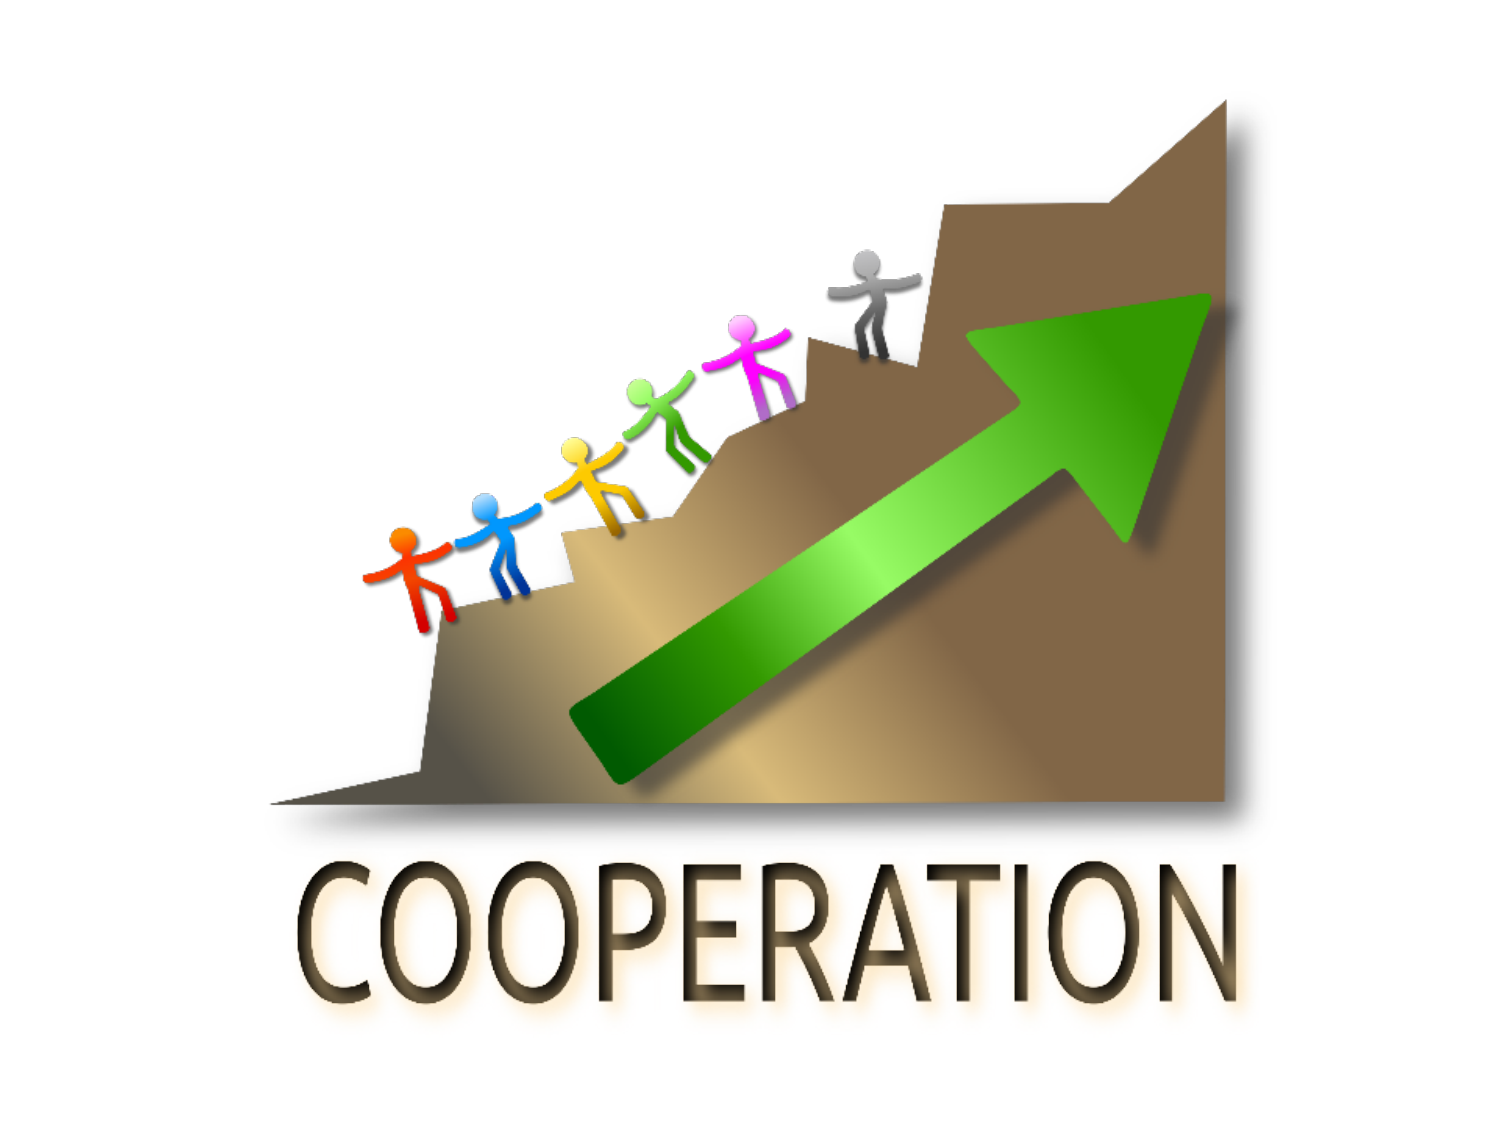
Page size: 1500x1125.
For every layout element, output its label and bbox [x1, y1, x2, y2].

picture [254, 86, 1277, 1038]
